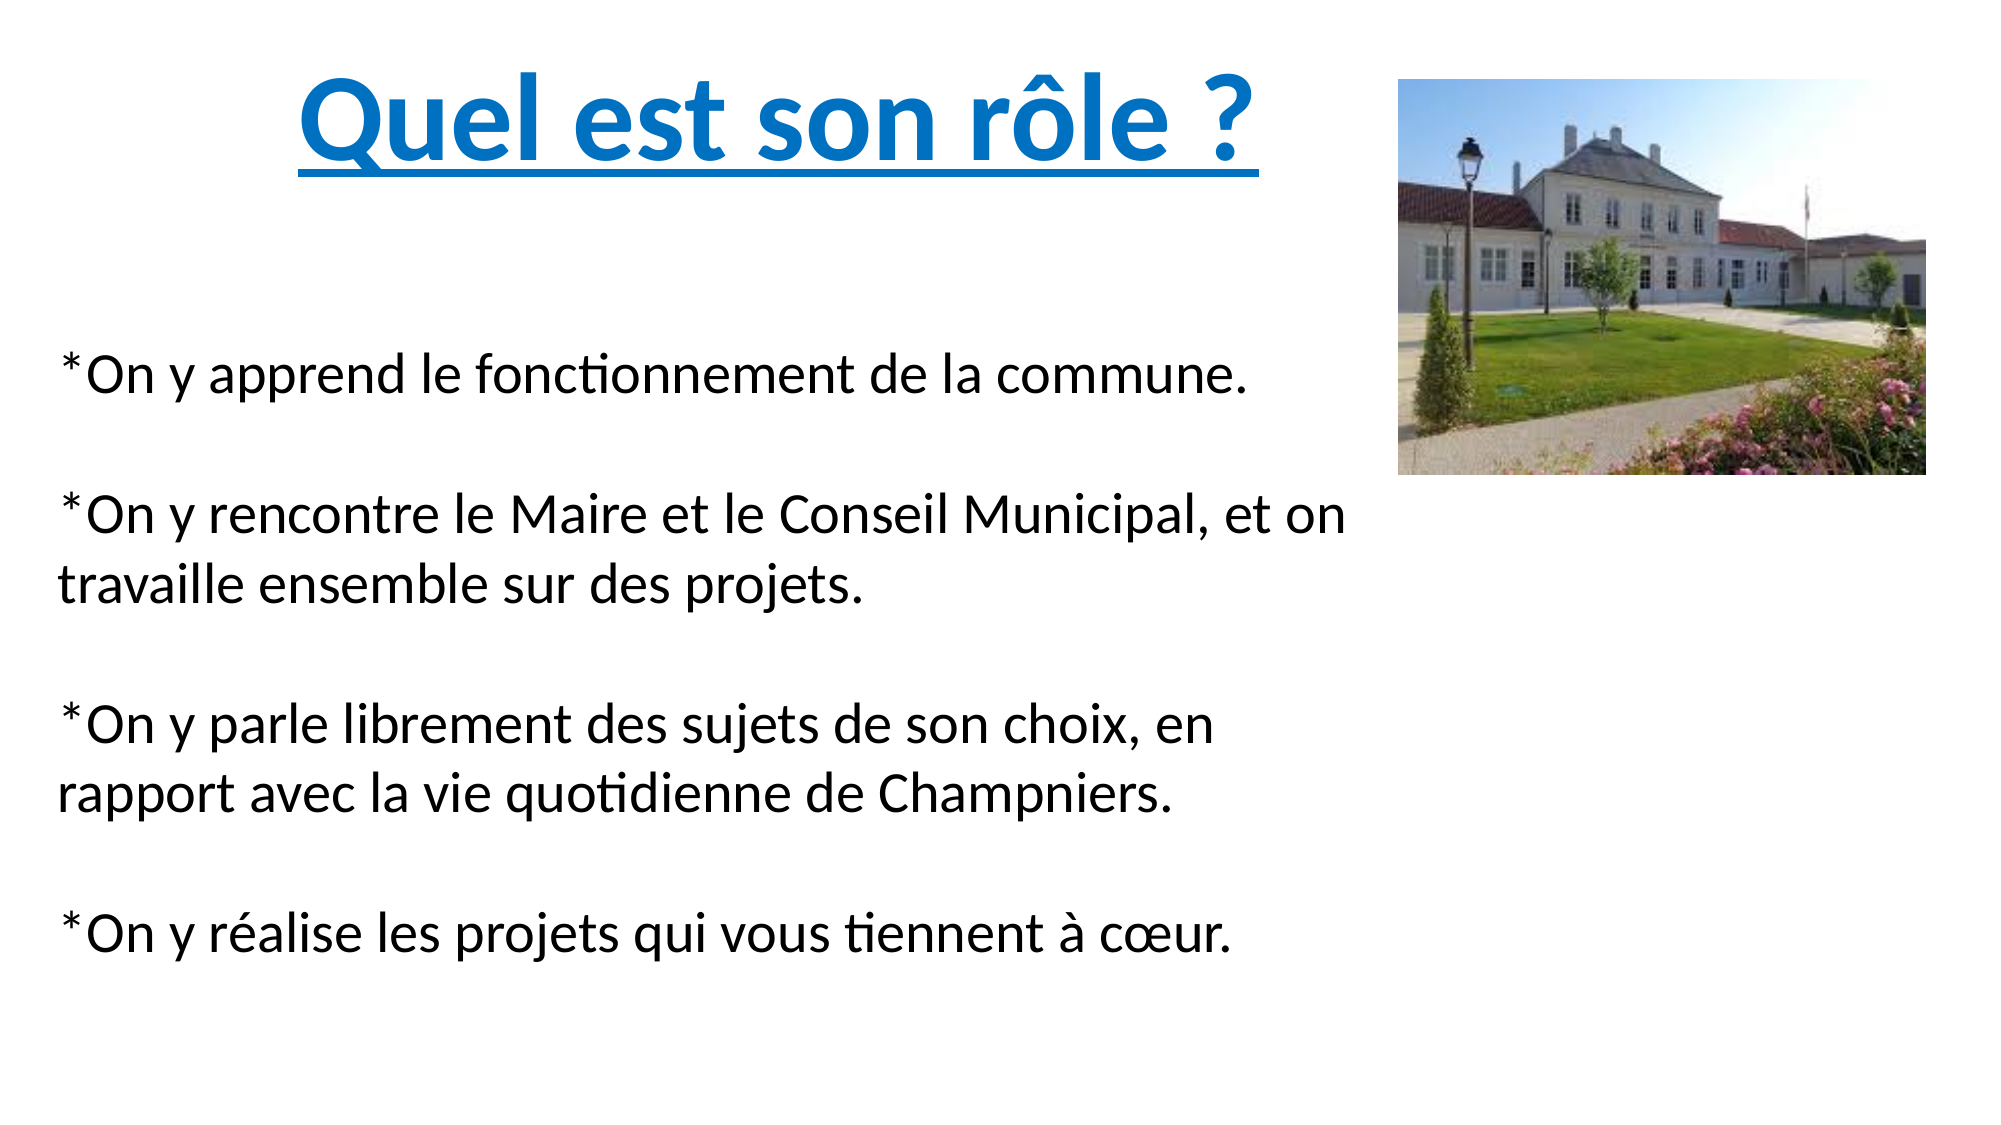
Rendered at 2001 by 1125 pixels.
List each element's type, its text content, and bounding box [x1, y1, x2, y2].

text_box Quel est son rôle ? [255, 28, 1302, 194]
text_box *On y apprend le fonctionnement de la commune. *On y rencontre le Maire et le Conseil Municipal, et on travaille ensemble sur des projets. *On y parle librement des sujets de son choix, en rapport avec la vie quotidienne de Champniers. *On y réalise les projets qui vous tiennent à cœur. [43, 327, 1399, 972]
picture [1398, 79, 1926, 475]
